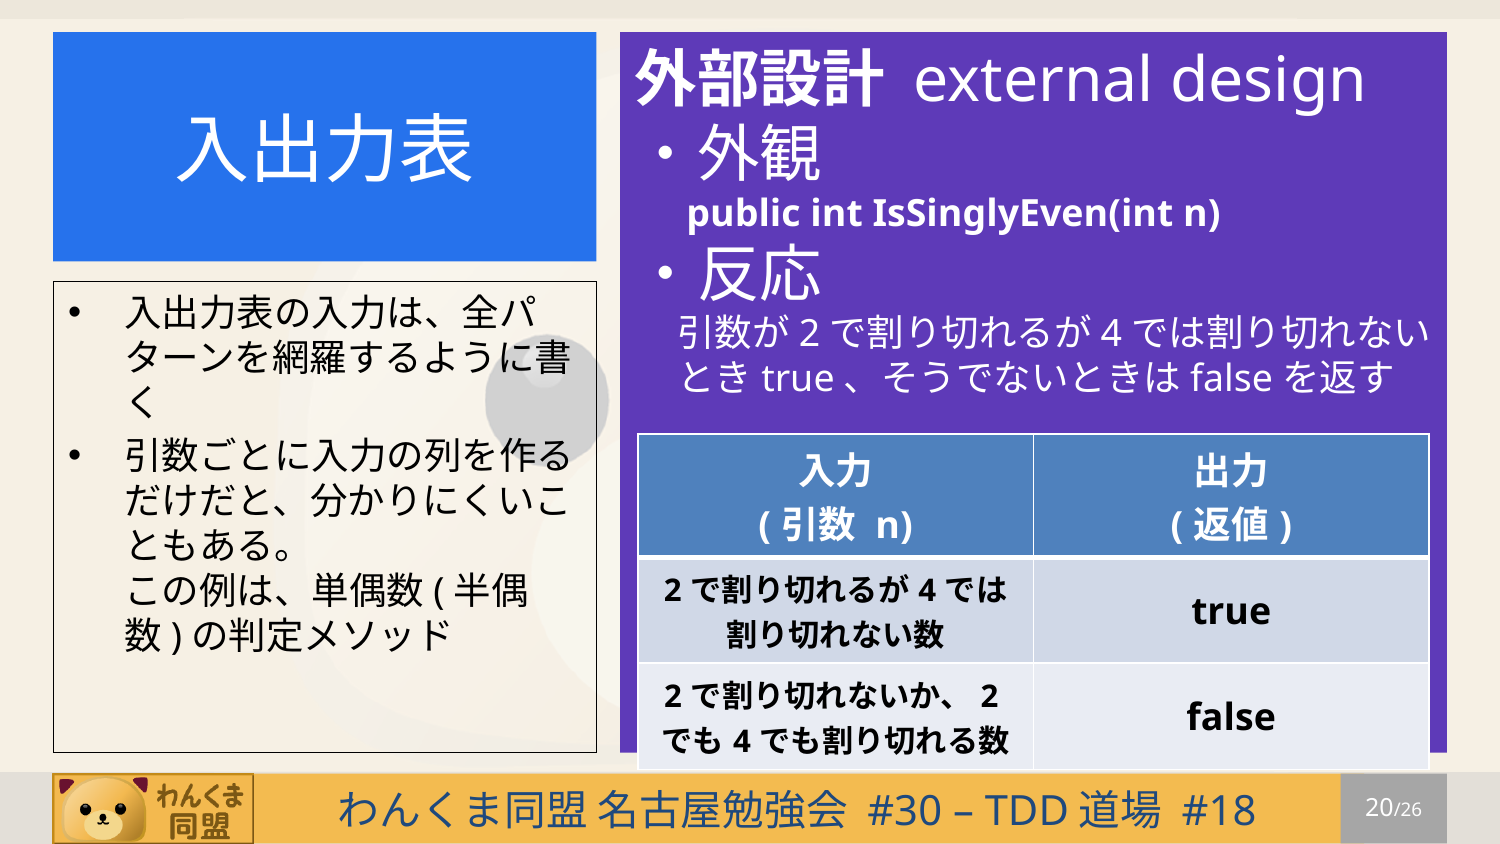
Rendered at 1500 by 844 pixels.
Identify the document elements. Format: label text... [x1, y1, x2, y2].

text_box 外部設計 external design ・外観 public int IsSinglyEven(int n) ・反応 引数が2で割り切れるが4では割り切れない ときtrue、そうでないときはfalseを返す [618, 30, 1449, 755]
table_cell false [1034, 664, 1428, 769]
table_header 入力 (引数 n) [639, 435, 1033, 555]
table_cell 2で割り切れるが4では割り切れない数 [639, 560, 1033, 662]
table_cell true [1034, 560, 1428, 662]
table_header 出力 (返値) [1034, 435, 1428, 555]
list 入出力表の入力は、全パターンを網羅するように書く 引数ごとに入力の列を作るだけだと、分かりにくいこともある。 この例は、単偶数(半偶数)の判定メソッド [53, 281, 597, 753]
title 入出力表 [53, 32, 597, 262]
picture [52, 773, 254, 844]
table_cell 2で割り切れないか、2でも4でも割り切れる数 [639, 664, 1033, 769]
